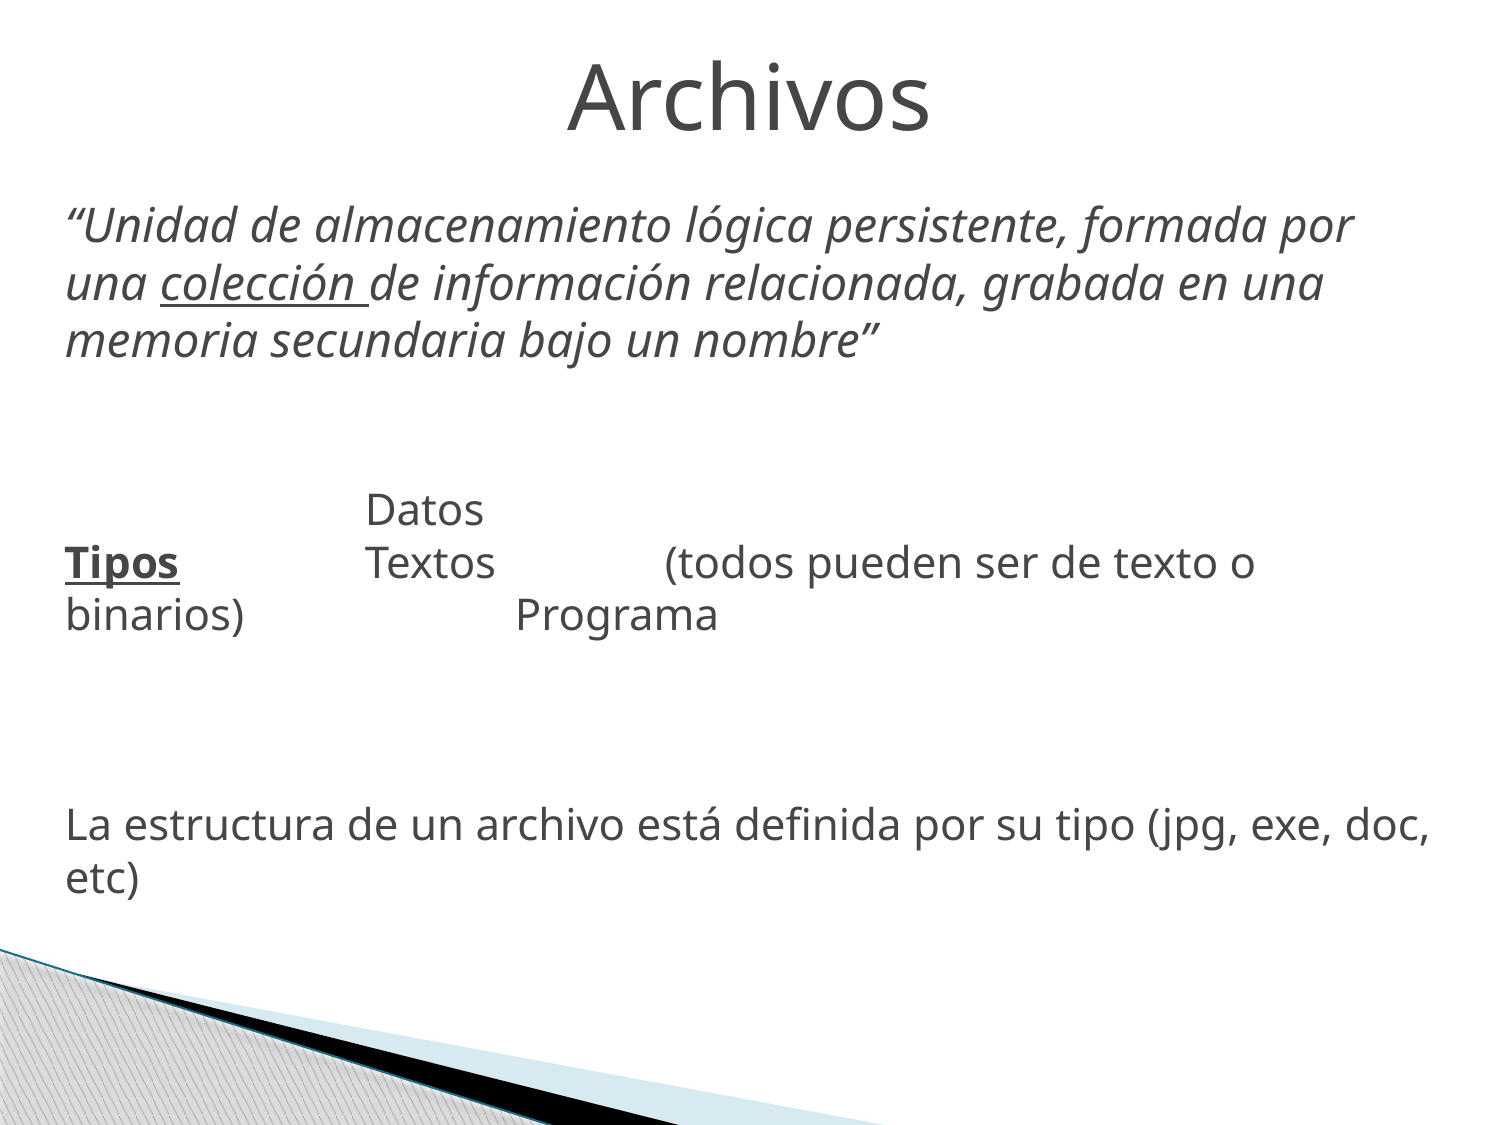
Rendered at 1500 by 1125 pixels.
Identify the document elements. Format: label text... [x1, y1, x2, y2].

text_box “Unidad de almacenamiento lógica persistente, formada por una colección de información relacionada, grabada en una memoria secundaria bajo un nombre” Datos Tipos Textos (todos pueden ser de texto o binarios) Programa La estructura de un archivo está definida por su tipo (jpg, exe, doc, etc) [50, 187, 1450, 950]
text_box Archivos [0, 62, 1500, 125]
